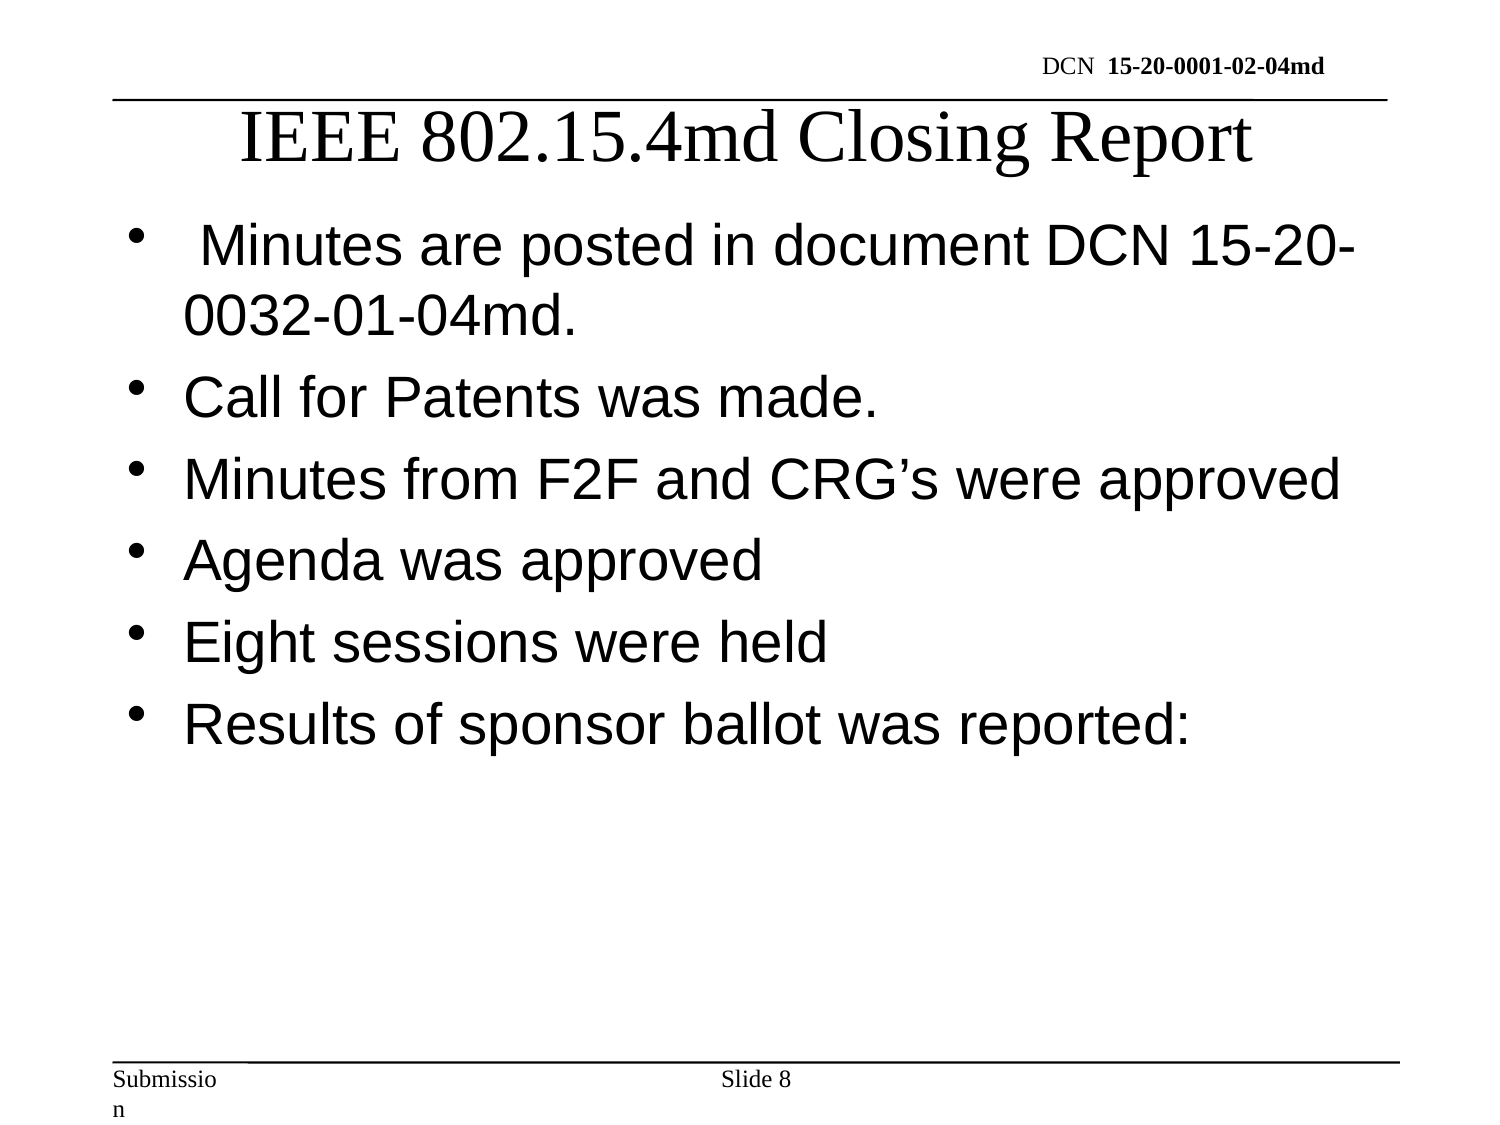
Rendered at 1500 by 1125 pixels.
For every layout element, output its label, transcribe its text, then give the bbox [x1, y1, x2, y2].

slide_number Slide 8 [712, 1062, 800, 1093]
title IEEE 802.15.4md Closing Report [118, 43, 1394, 219]
list Minutes are posted in document DCN 15-20-0032-01-04md. Call for Patents was made. Minutes from F2F and CRG’s were approved Agenda was approved Eight sessions were held Results of sponsor ballot was reported: [111, 200, 1387, 950]
